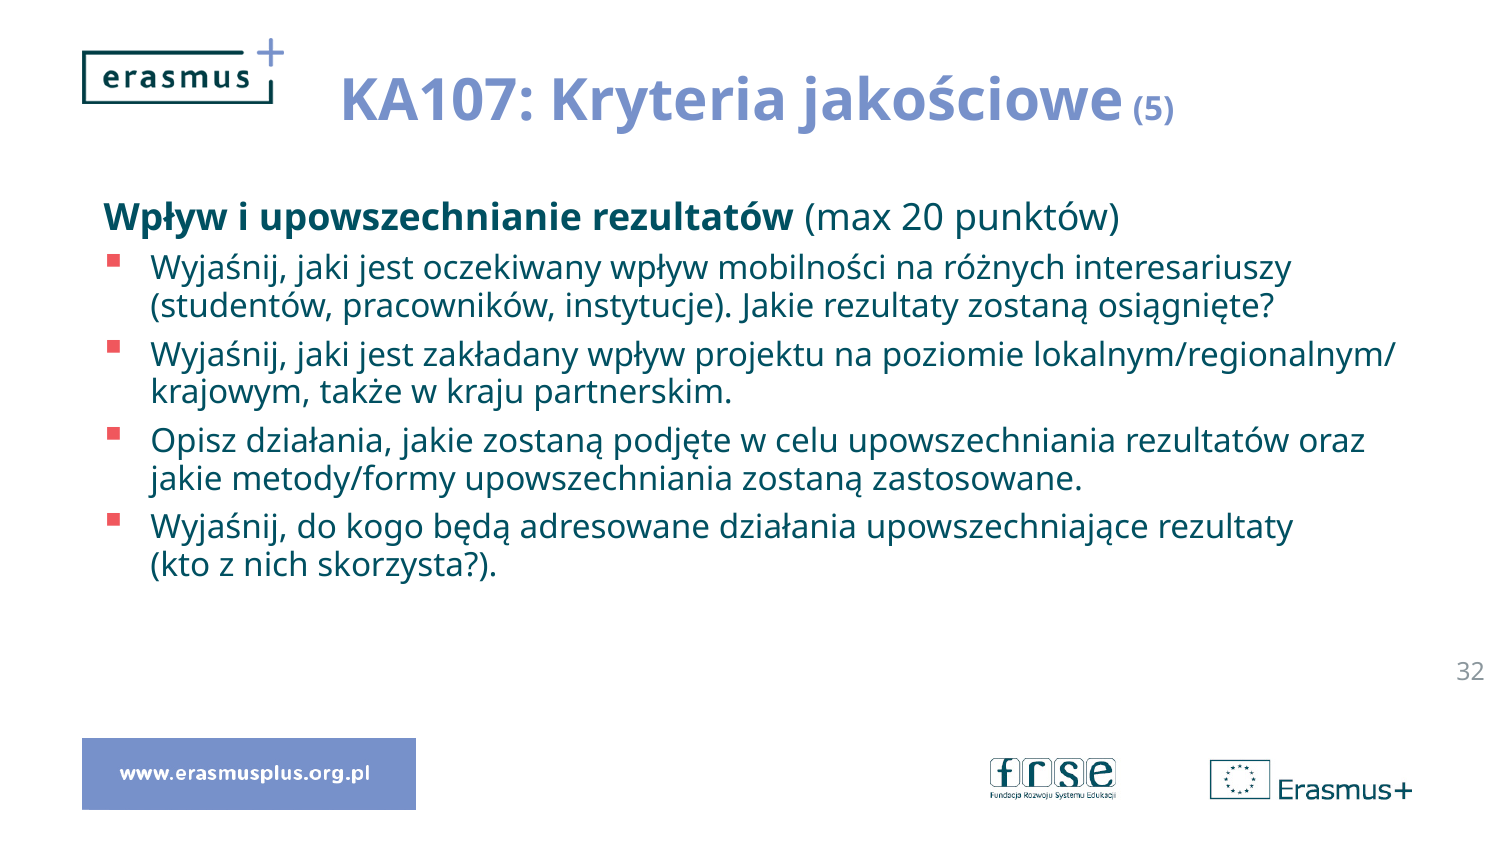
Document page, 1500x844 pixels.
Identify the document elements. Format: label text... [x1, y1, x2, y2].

text_box KA107: Kryteria jakościowe (5) [324, 43, 1317, 151]
list Wpływ i upowszechnianie rezultatów (max 20 punktów) Wyjaśnij, jaki jest oczekiwany wpływ mobilności na różnych interesariuszy (studentów, pracowników, instytucje). Jakie rezultaty zostaną osiągnięte? Wyjaśnij, jaki jest zakładany wpływ projektu na poziomie lokalnym/regionalnym/ krajowym, także w kraju partnerskim. Opisz działania, jakie zostaną podjęte w celu upowszechniania rezultatów oraz jakie metody/formy upowszechniania zostaną zastosowane. Wyjaśnij, do kogo będą adresowane działania upowszechniające rezultaty (kto z nich skorzysta?). [88, 185, 1425, 709]
picture [82, 738, 416, 810]
picture [82, 38, 284, 104]
picture [990, 758, 1412, 800]
slide_number 32 [1368, 658, 1500, 688]
